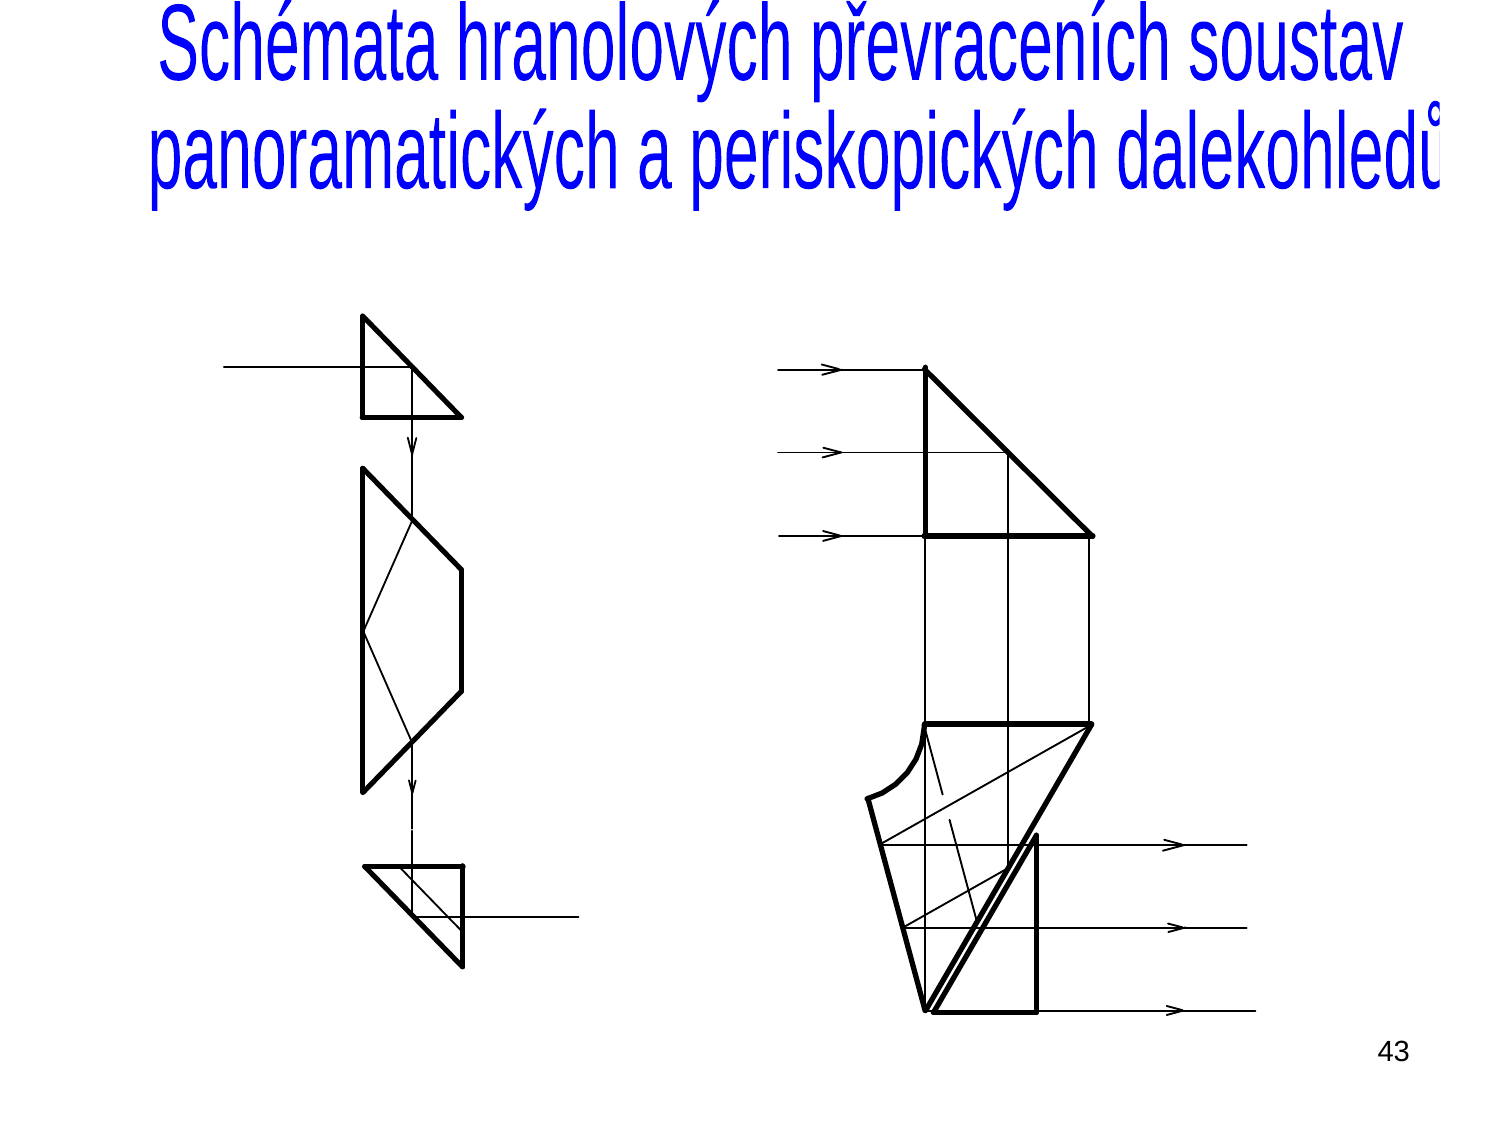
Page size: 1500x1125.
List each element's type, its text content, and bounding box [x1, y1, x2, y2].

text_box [111, 254, 1394, 1125]
slide_number 43 [1398, 1024, 1425, 1103]
